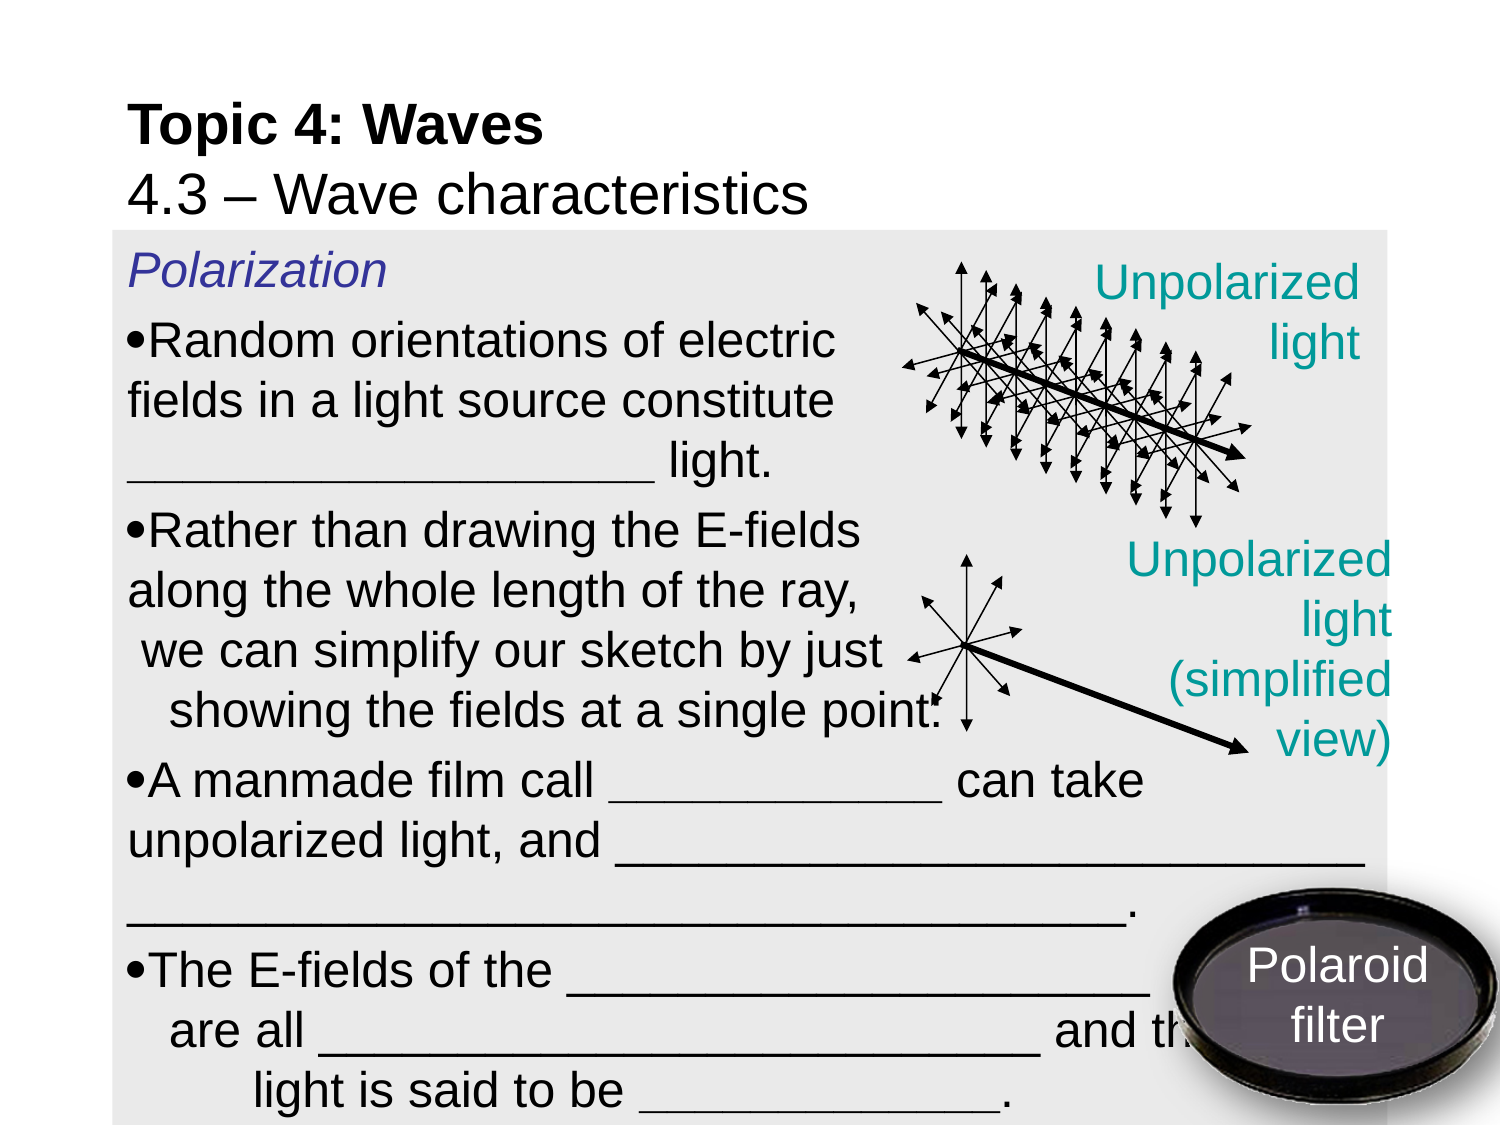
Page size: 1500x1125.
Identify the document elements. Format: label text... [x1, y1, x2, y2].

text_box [1016, 305, 1133, 484]
picture [1166, 829, 1500, 1125]
text_box Polarization Random orientations of electric fields in a light source constitute ___________________ light. Rather than drawing the E-fields along the whole length of the ray, we can simplify our sketch by just showing the fields at a single point: A manmade film call ____________ can take unpolarized light, and ___________________________ ____________________________________. The E-fields of the _____________________ are all __________________________ and the light is said to be _____________. [112, 229, 1388, 1125]
text_box Unpolarized light (simplified view) [1064, 518, 1408, 774]
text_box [956, 283, 1073, 462]
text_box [1046, 316, 1163, 495]
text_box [901, 261, 1018, 440]
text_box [1105, 341, 1223, 520]
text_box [1135, 350, 1252, 529]
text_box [986, 296, 1103, 475]
text_box Unpolarized light [1038, 241, 1376, 377]
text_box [926, 269, 1043, 448]
title Topic 4: Waves 4.3 – Wave characteristics [112, 87, 1388, 225]
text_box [1075, 327, 1193, 506]
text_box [906, 553, 1023, 732]
